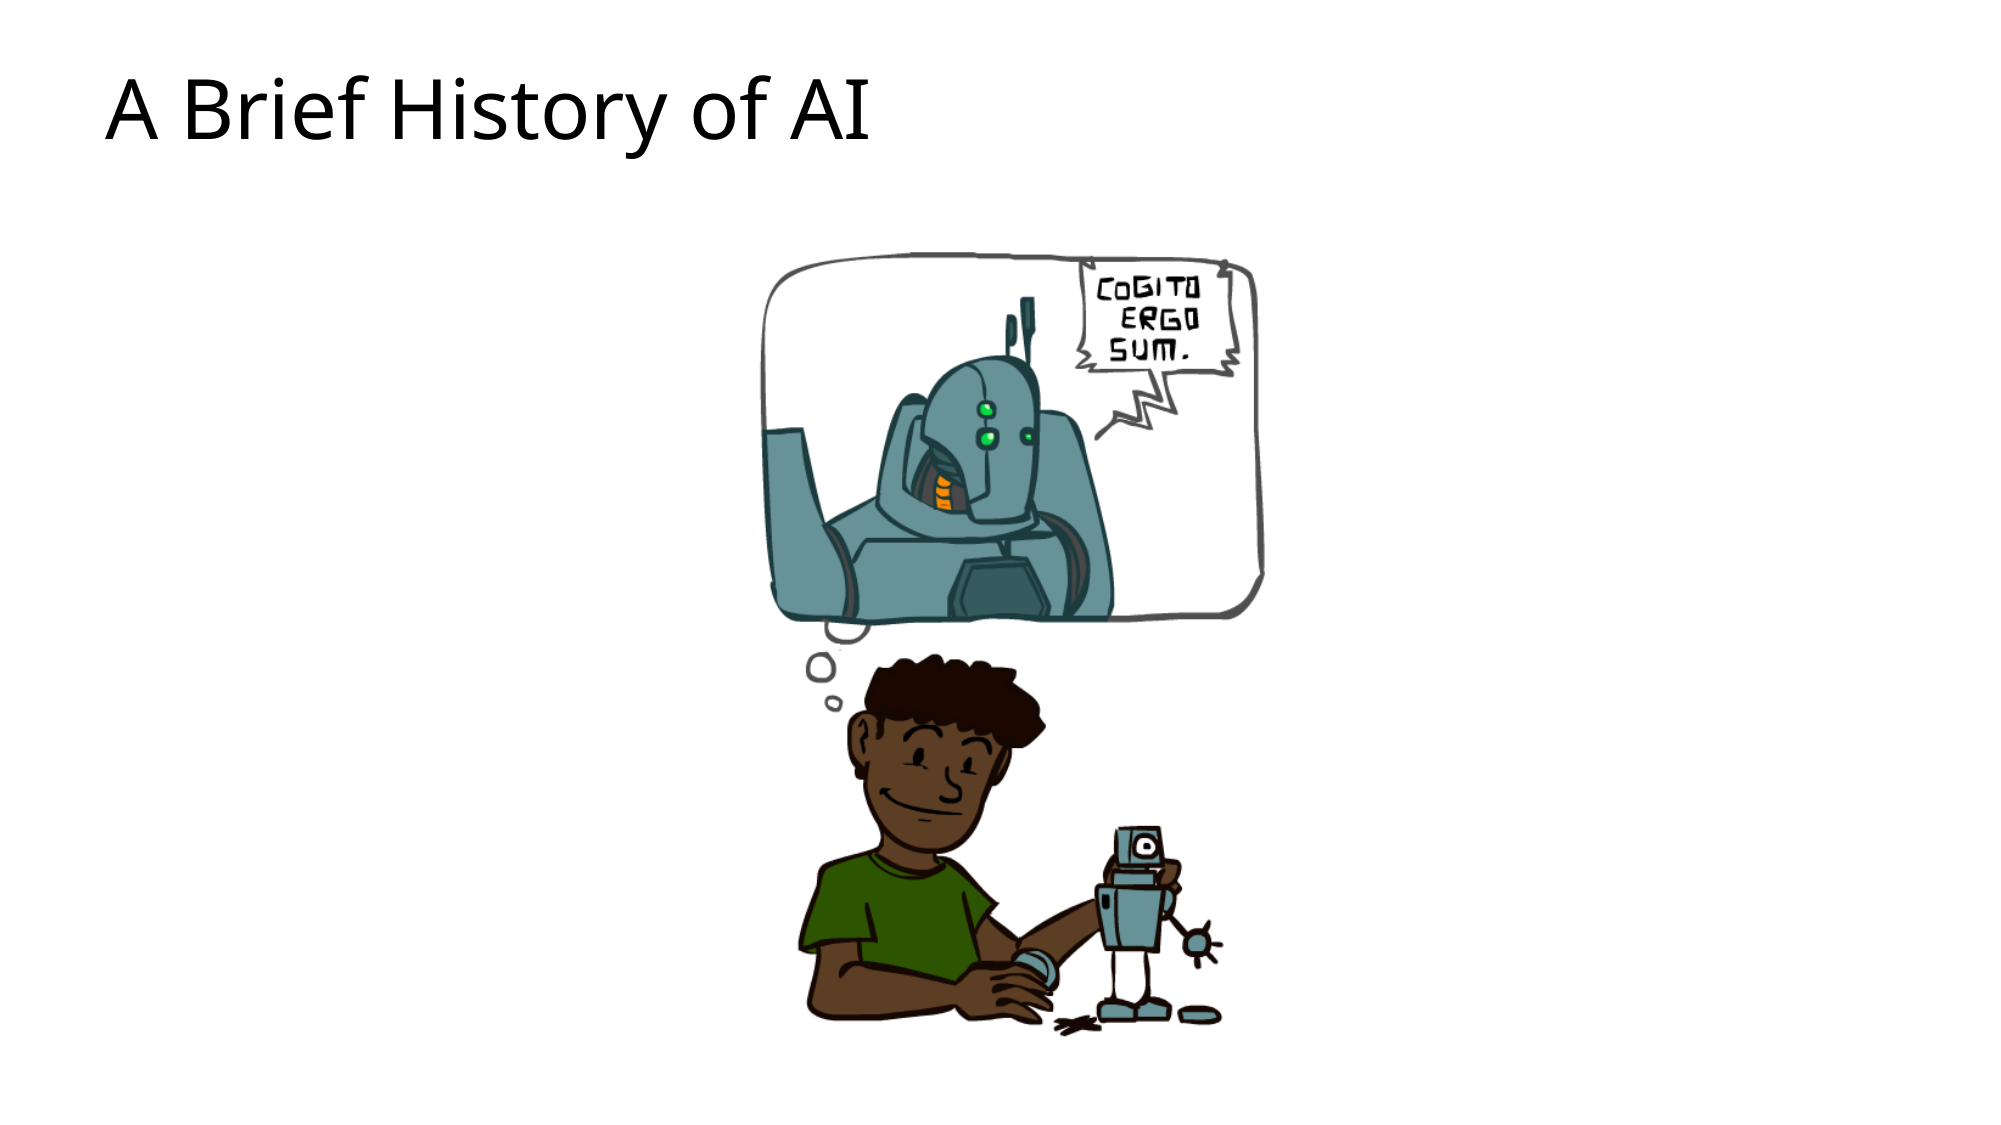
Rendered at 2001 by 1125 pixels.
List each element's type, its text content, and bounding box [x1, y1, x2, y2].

title A Brief History of AI [90, 60, 1816, 164]
picture [716, 245, 1293, 1046]
